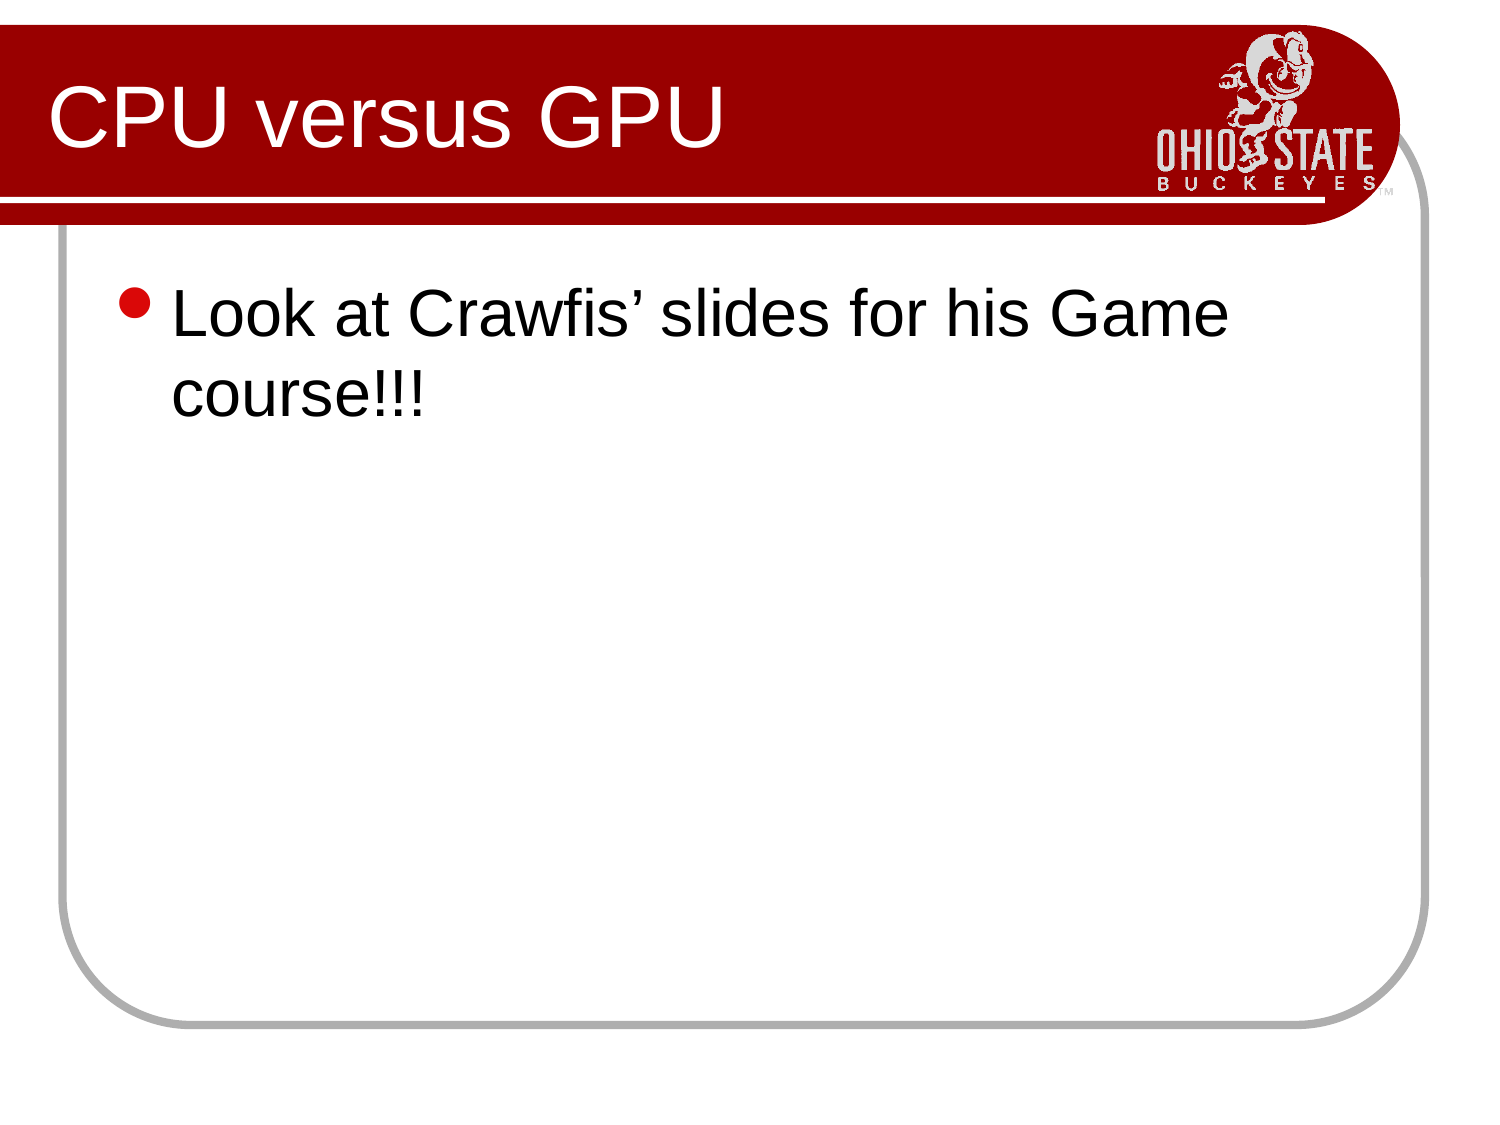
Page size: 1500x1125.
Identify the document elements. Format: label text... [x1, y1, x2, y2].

list Look at Crawfis’ slides for his Game course!!! [99, 262, 1401, 988]
title CPU versus GPU [31, 37, 1201, 188]
